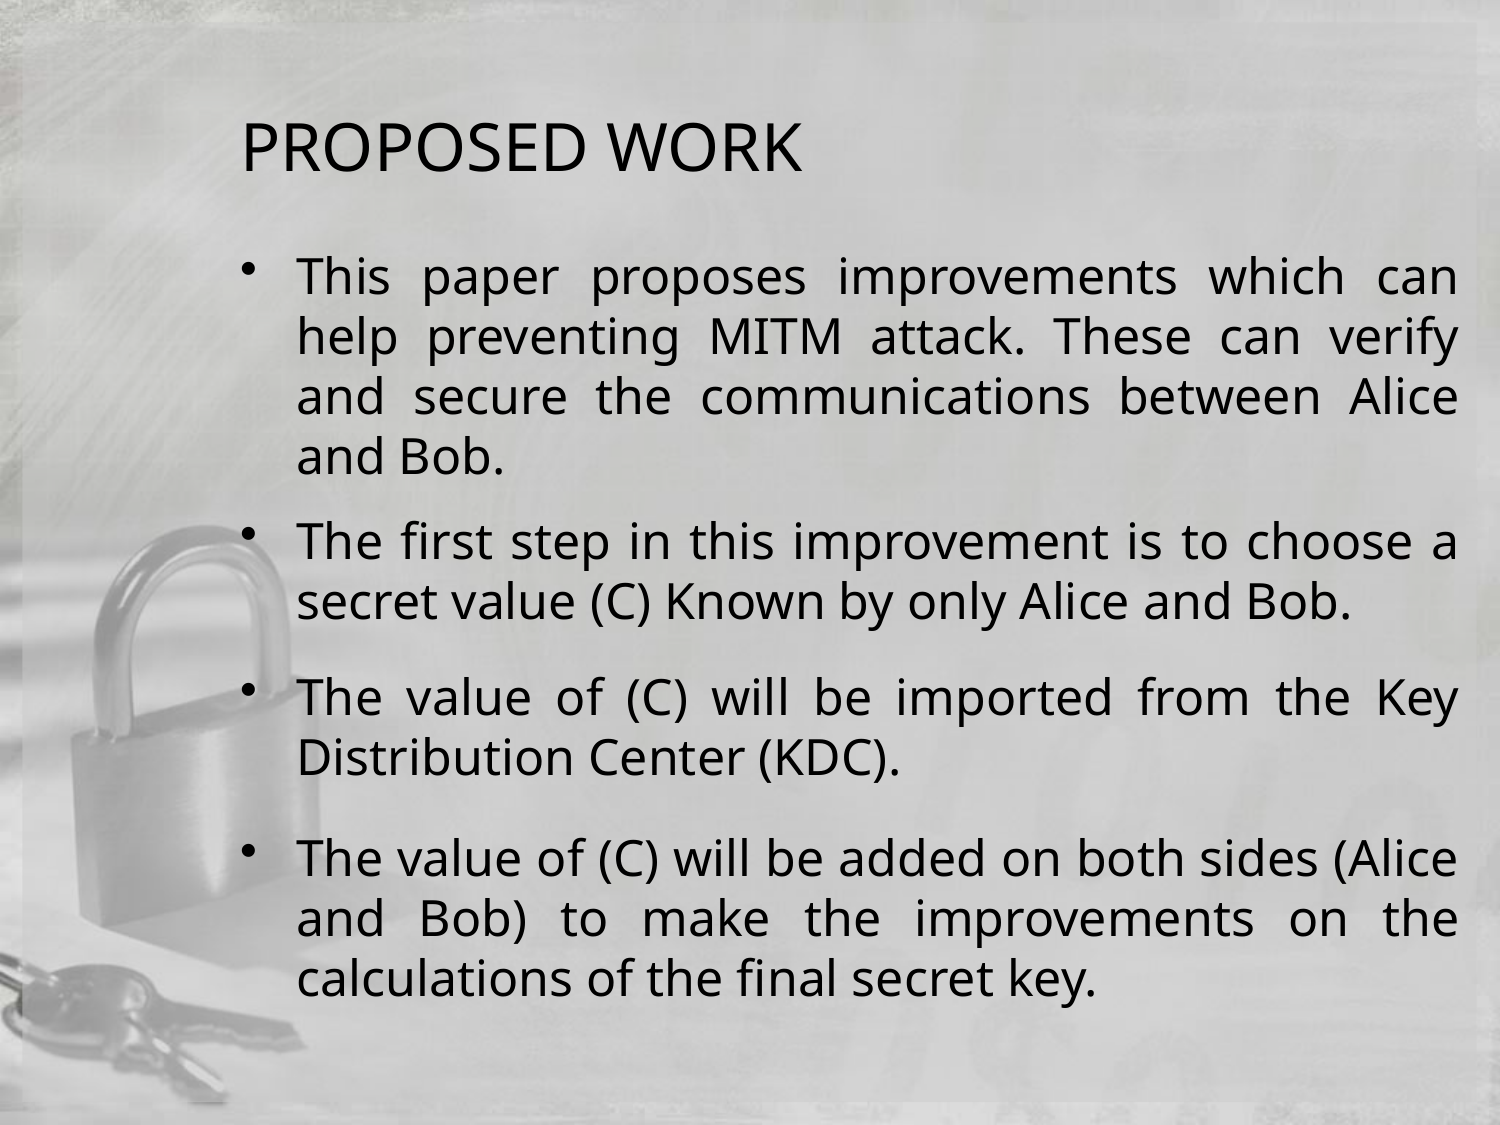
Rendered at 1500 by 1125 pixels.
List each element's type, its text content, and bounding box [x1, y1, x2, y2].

title PROPOSED WORK [225, 87, 1425, 193]
picture [0, 0, 1500, 1125]
list This paper proposes improvements which can help preventing MITM attack. These can verify and secure the communications between Alice and Bob. The first step in this improvement is to choose a secret value (C) Known by only Alice and Bob. The value of (C) will be imported from the Key Distribution Center (KDC). The value of (C) will be added on both sides (Alice and Bob) to make the improvements on the calculations of the final secret key. [225, 237, 1475, 1043]
